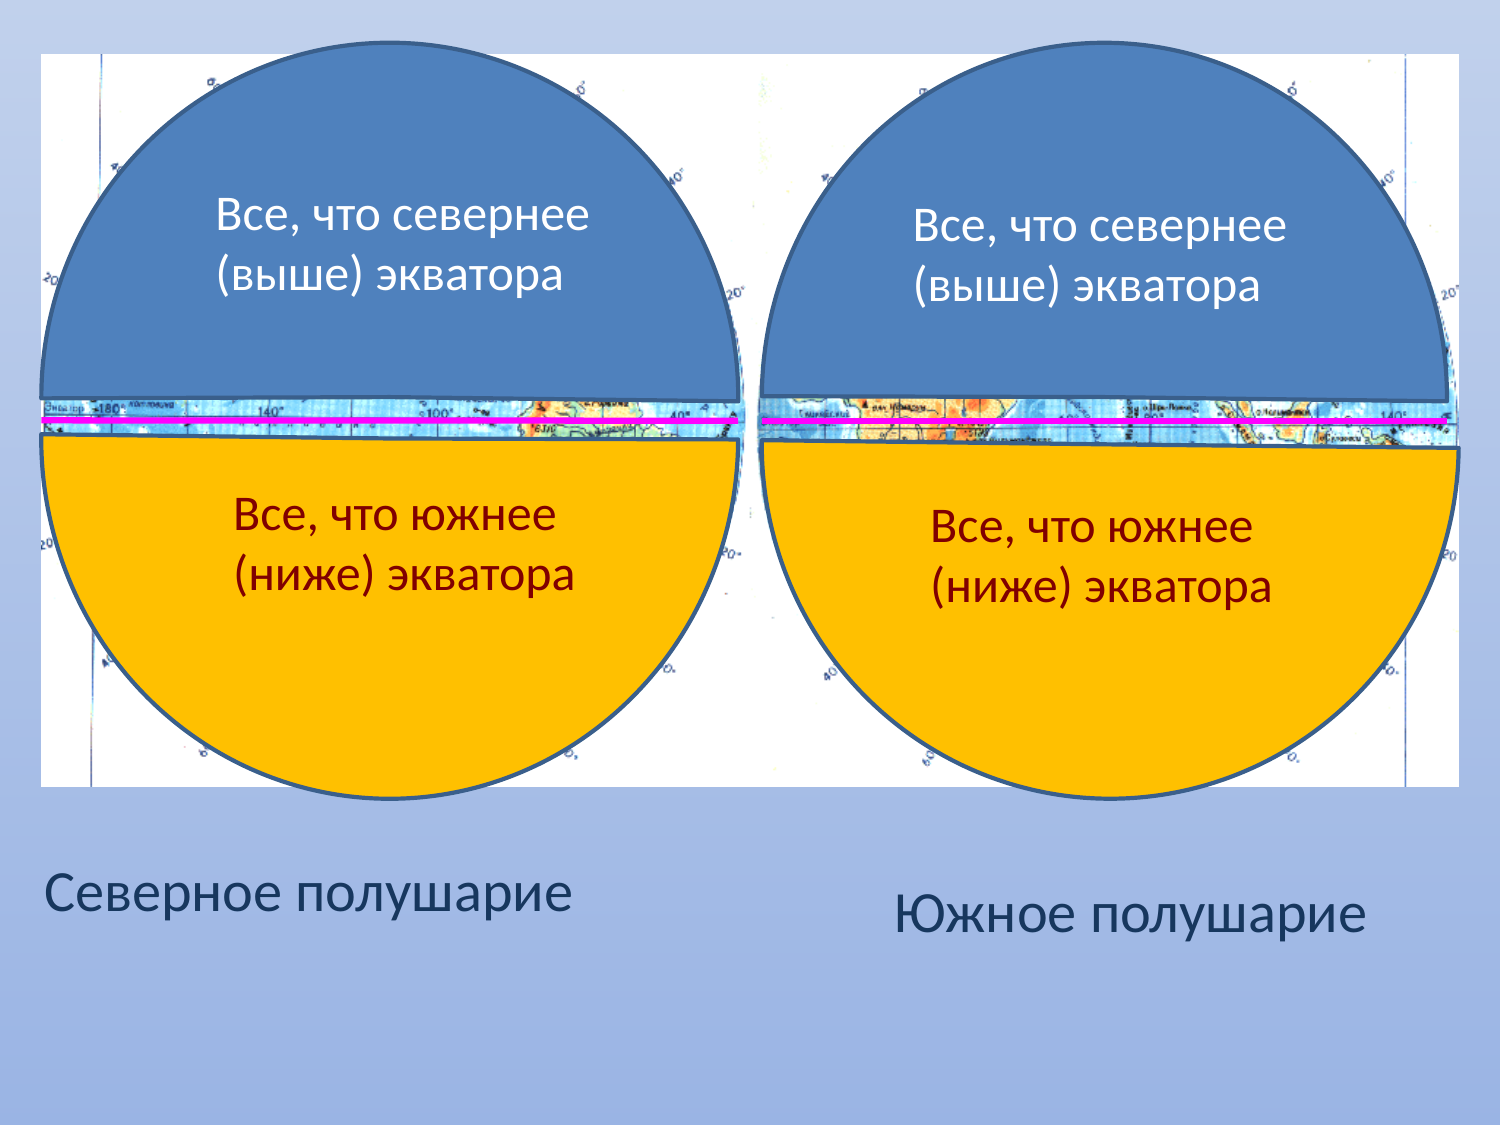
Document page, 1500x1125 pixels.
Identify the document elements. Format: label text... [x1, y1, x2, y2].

text_box [1018, 40, 1191, 52]
text_box Южное полушарие [879, 866, 1459, 952]
text_box Северное полушарие [29, 846, 621, 931]
text_box [1052, 796, 1168, 801]
picture [41, 54, 1459, 787]
text_box [332, 796, 447, 801]
text_box [301, 40, 478, 52]
